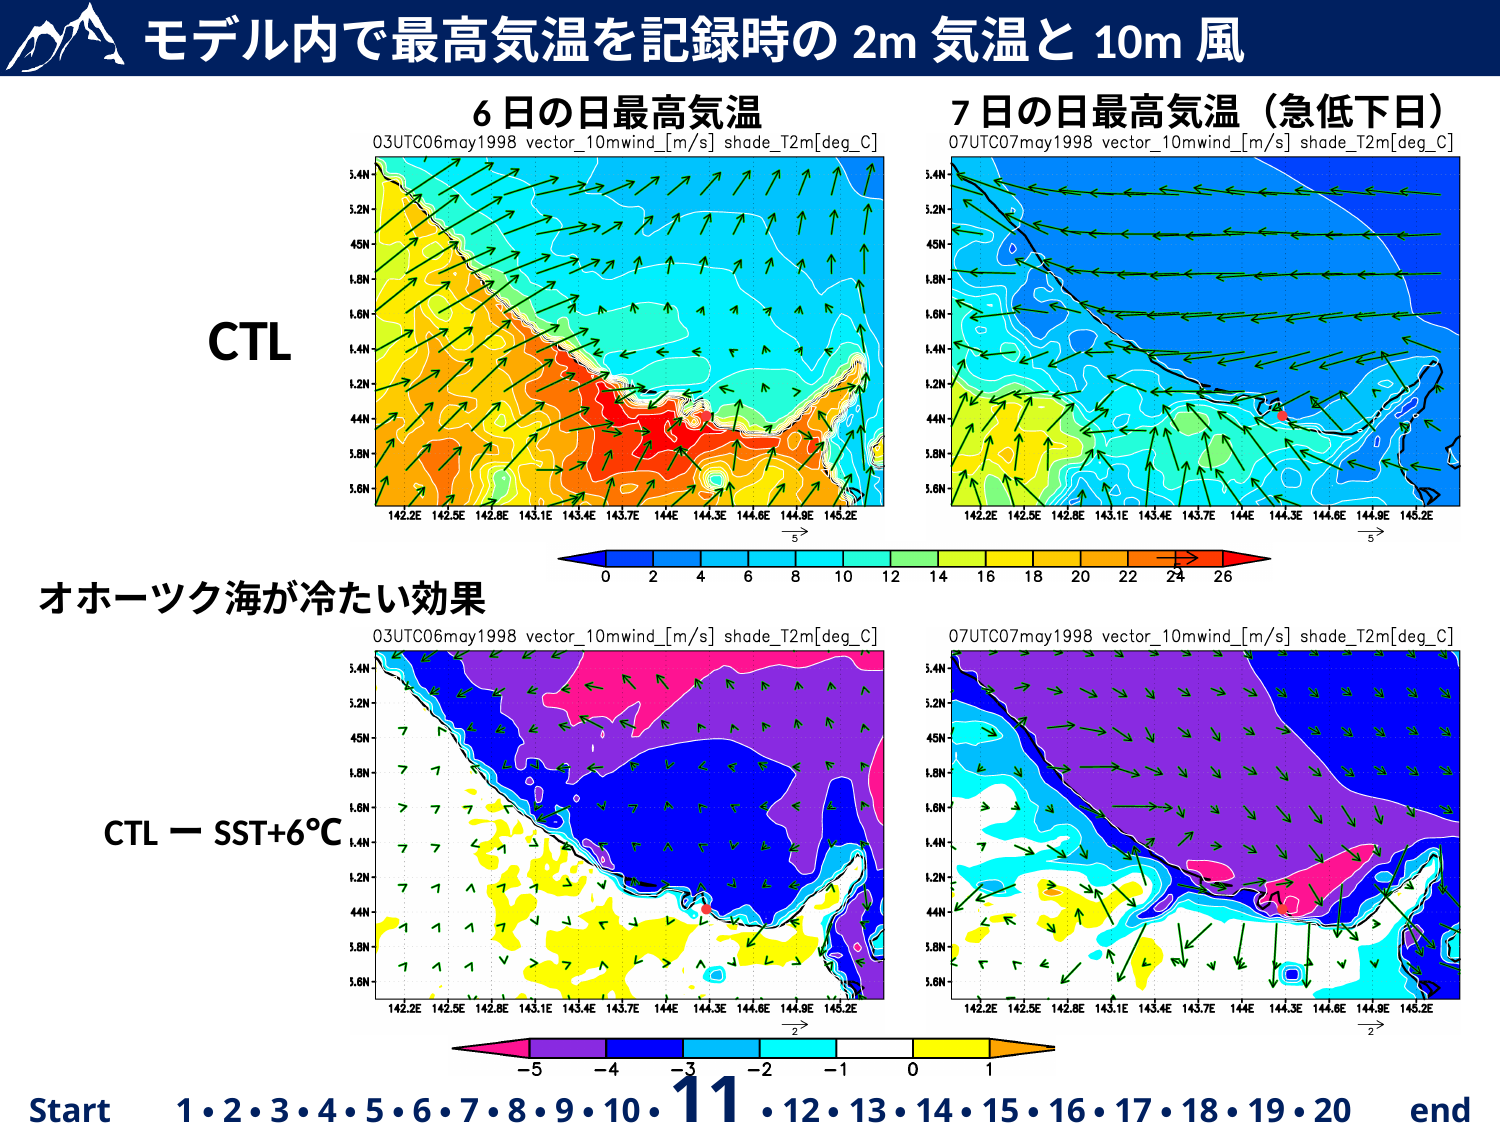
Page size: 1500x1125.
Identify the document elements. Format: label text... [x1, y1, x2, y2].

picture [652, 176, 659, 183]
picture [862, 245, 868, 273]
picture [798, 212, 805, 221]
text_box [1, 0, 127, 75]
text_box オホーツク海が冷たい効果 [22, 567, 502, 627]
picture [743, 171, 750, 178]
picture [624, 181, 634, 188]
picture [773, 170, 780, 178]
picture [713, 172, 721, 179]
picture [595, 184, 604, 191]
picture [828, 255, 835, 274]
picture [1447, 929, 1461, 960]
text_box 7日の日最高気温（急低下日） [936, 80, 1482, 140]
text_box Start 1・2・3・4・5・6・7・8・9・10・11・12・13・14・15・16・17・18・19・20 end [0, 1048, 1500, 1125]
picture [831, 210, 838, 234]
picture [802, 169, 810, 178]
picture [682, 176, 690, 183]
text_box 6日の日最高気温 [457, 81, 778, 134]
picture [864, 204, 871, 215]
text_box モデル内で最高気温を記録時の2m気温と10m風 [124, 0, 1500, 77]
text_box CTL [193, 294, 308, 380]
picture [350, 133, 1461, 583]
picture [833, 167, 841, 177]
picture [350, 627, 1461, 1076]
text_box CTLーSST+6℃ [89, 800, 350, 861]
picture [769, 213, 776, 224]
text_box [0, 0, 124, 77]
